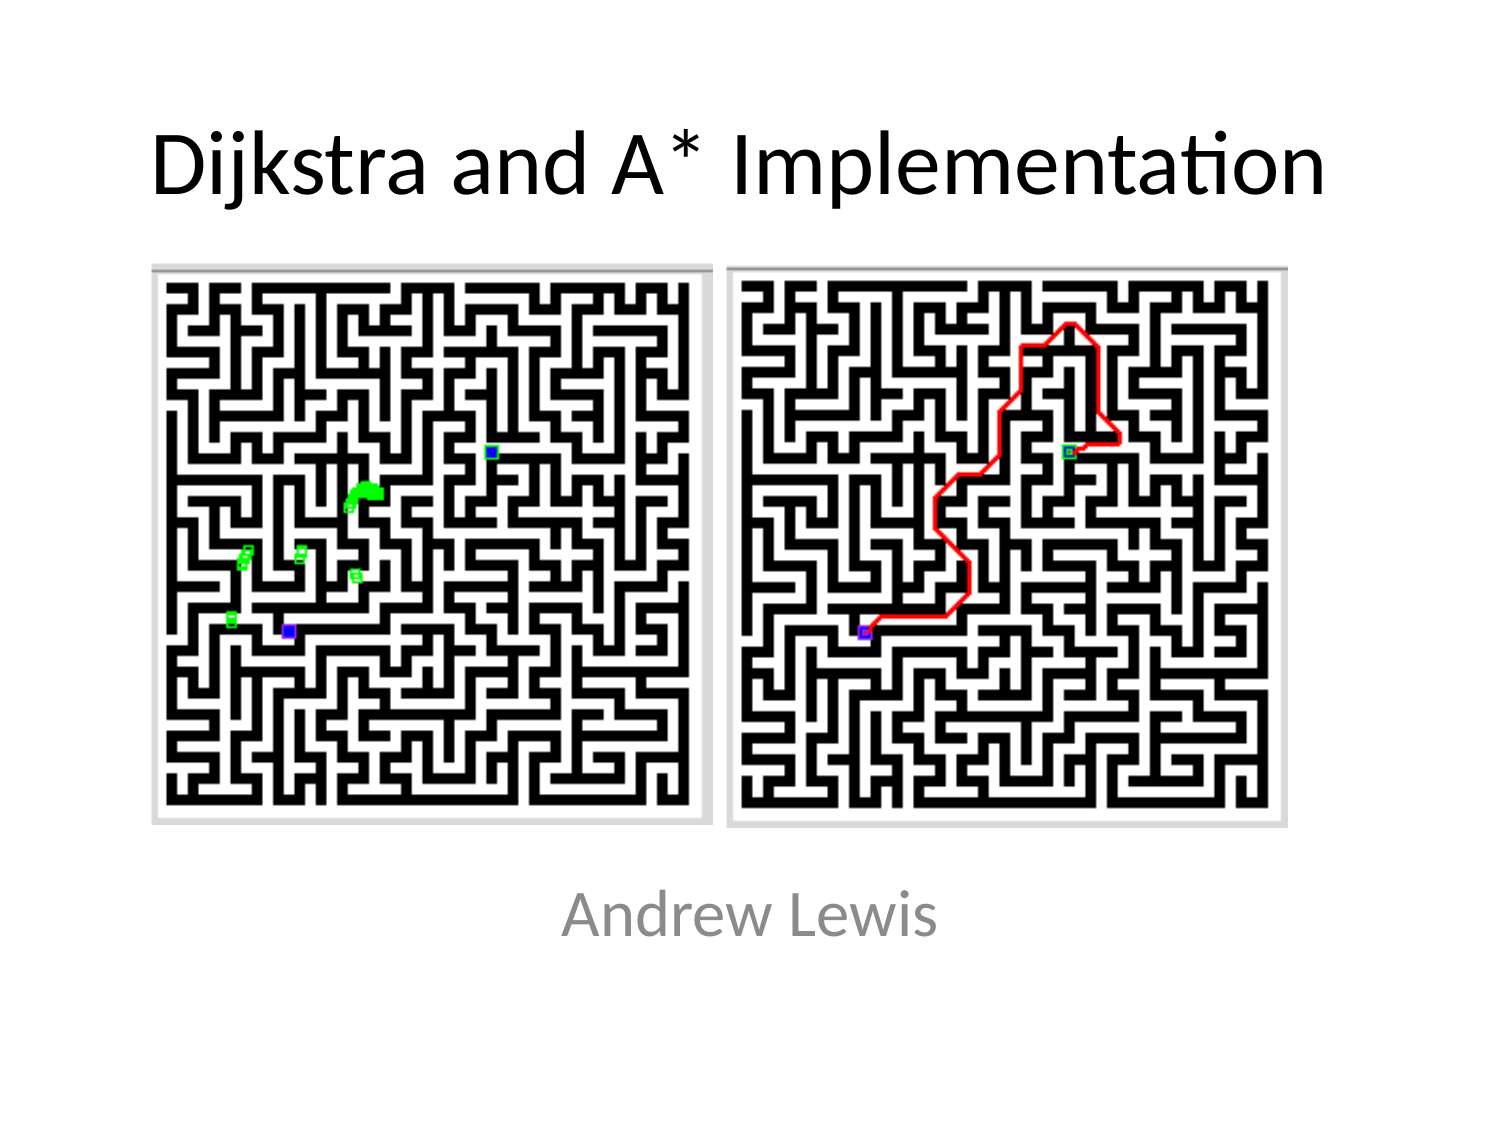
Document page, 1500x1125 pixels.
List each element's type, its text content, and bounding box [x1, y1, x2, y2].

picture [149, 262, 713, 826]
title Dijkstra and A* Implementation [112, 37, 1388, 279]
picture [724, 262, 1288, 828]
subtitle Andrew Lewis [225, 862, 1275, 1125]
